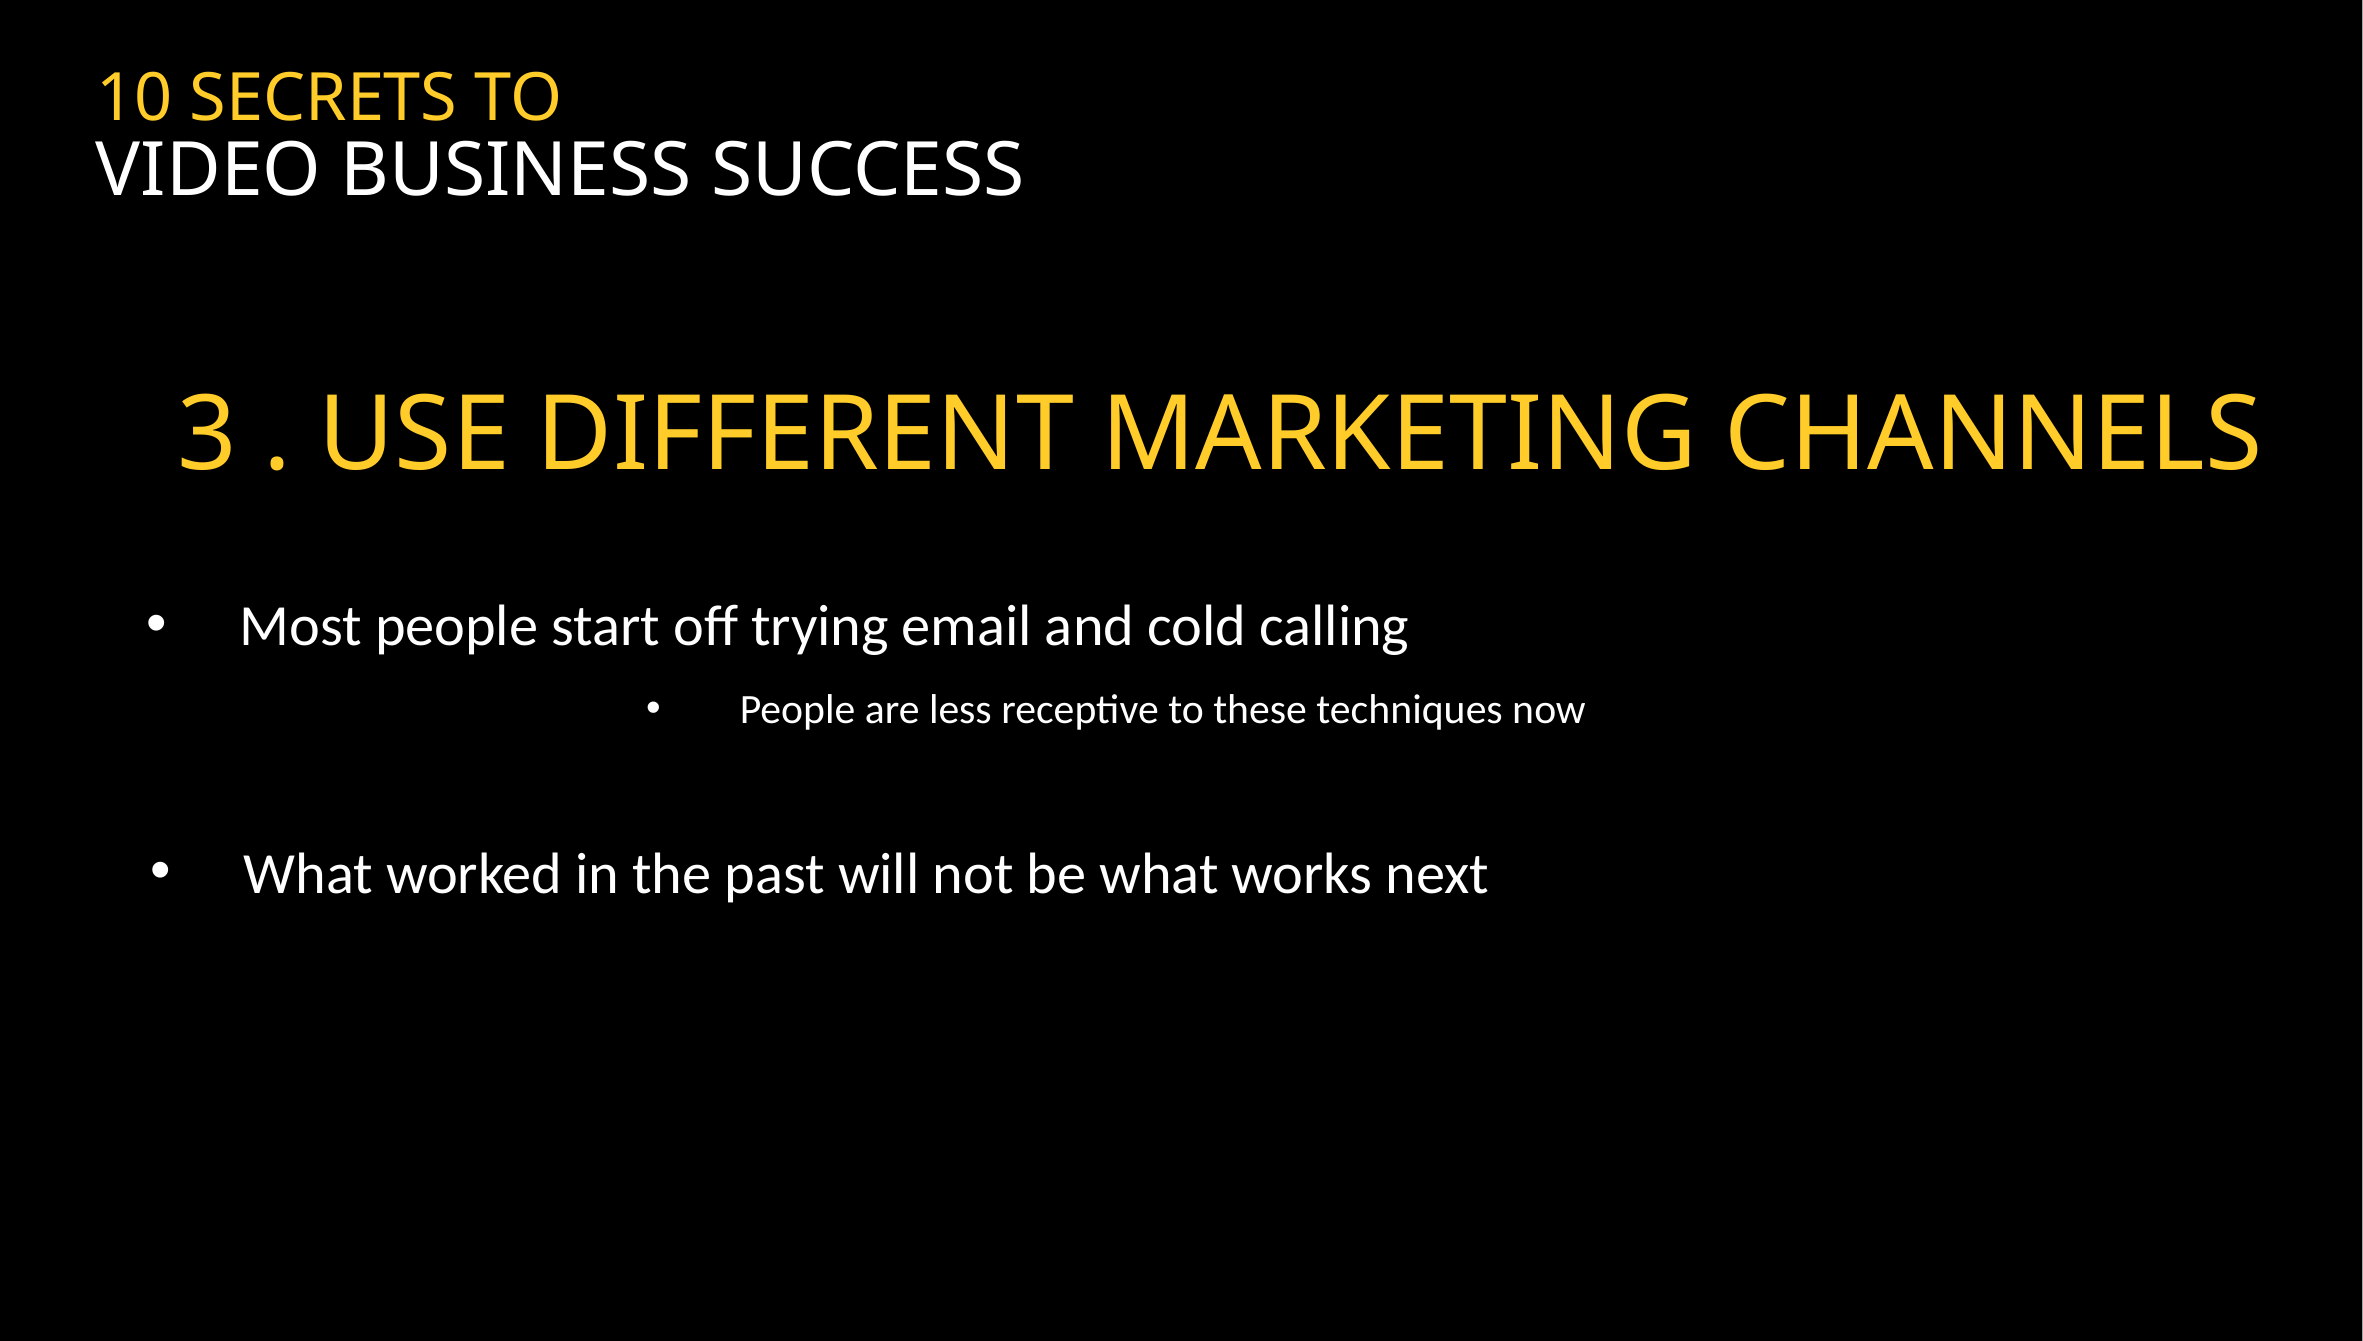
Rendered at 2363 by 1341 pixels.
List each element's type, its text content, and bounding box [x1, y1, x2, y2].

text_box Most people start off trying email and cold calling [131, 580, 1712, 718]
text_box VIDEO BUSINESS SUCCESS [81, 114, 1300, 219]
text_box What worked in the past will not be what works next [135, 827, 1716, 965]
text_box 3 . USE DIFFERENT MARKETING CHANNELS [162, 357, 2332, 498]
text_box People are less receptive to these techniques now [631, 674, 1857, 746]
text_box 10 SECRETS TO [81, 46, 1017, 114]
